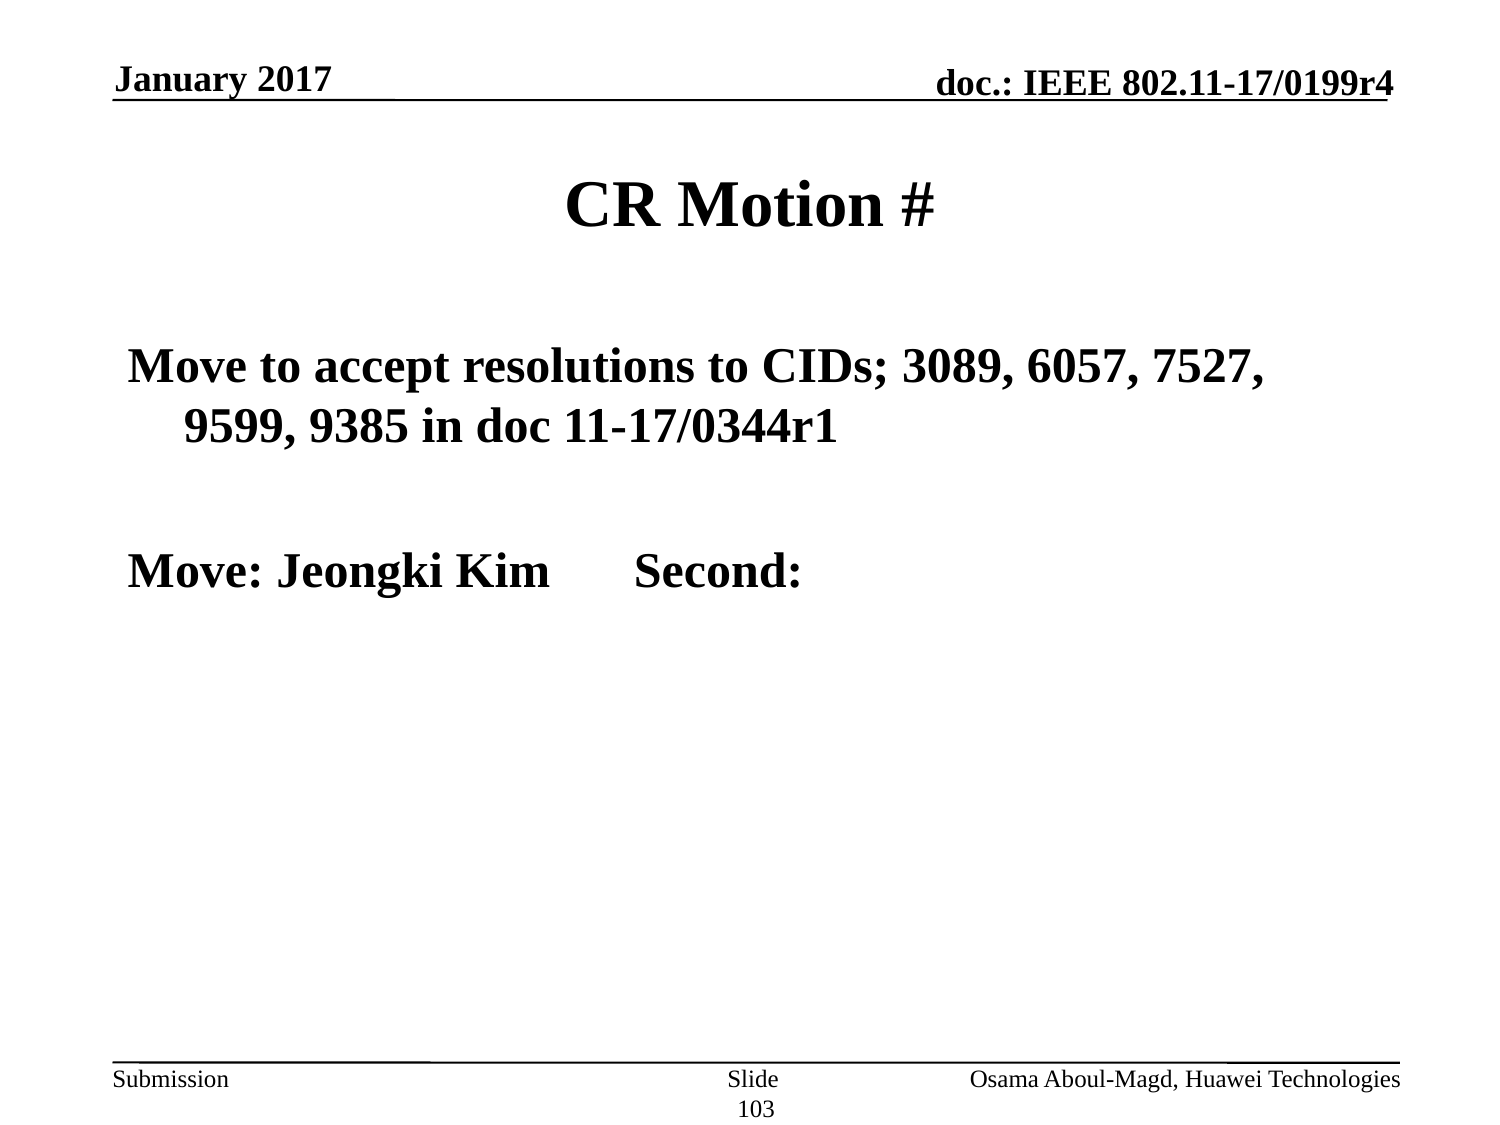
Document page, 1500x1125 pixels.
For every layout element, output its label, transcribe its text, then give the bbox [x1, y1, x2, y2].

list Move to accept resolutions to CIDs; 3089, 6057, 7527, 9599, 9385 in doc 11-17/0344r1 Move: Jeongki Kim Second: [112, 324, 1388, 1000]
slide_number Slide 103 [712, 1061, 800, 1123]
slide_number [114, 54, 423, 100]
title CR Motion # [112, 112, 1388, 288]
footer Osama Aboul-Magd, Huawei Technologies [878, 1061, 1402, 1093]
